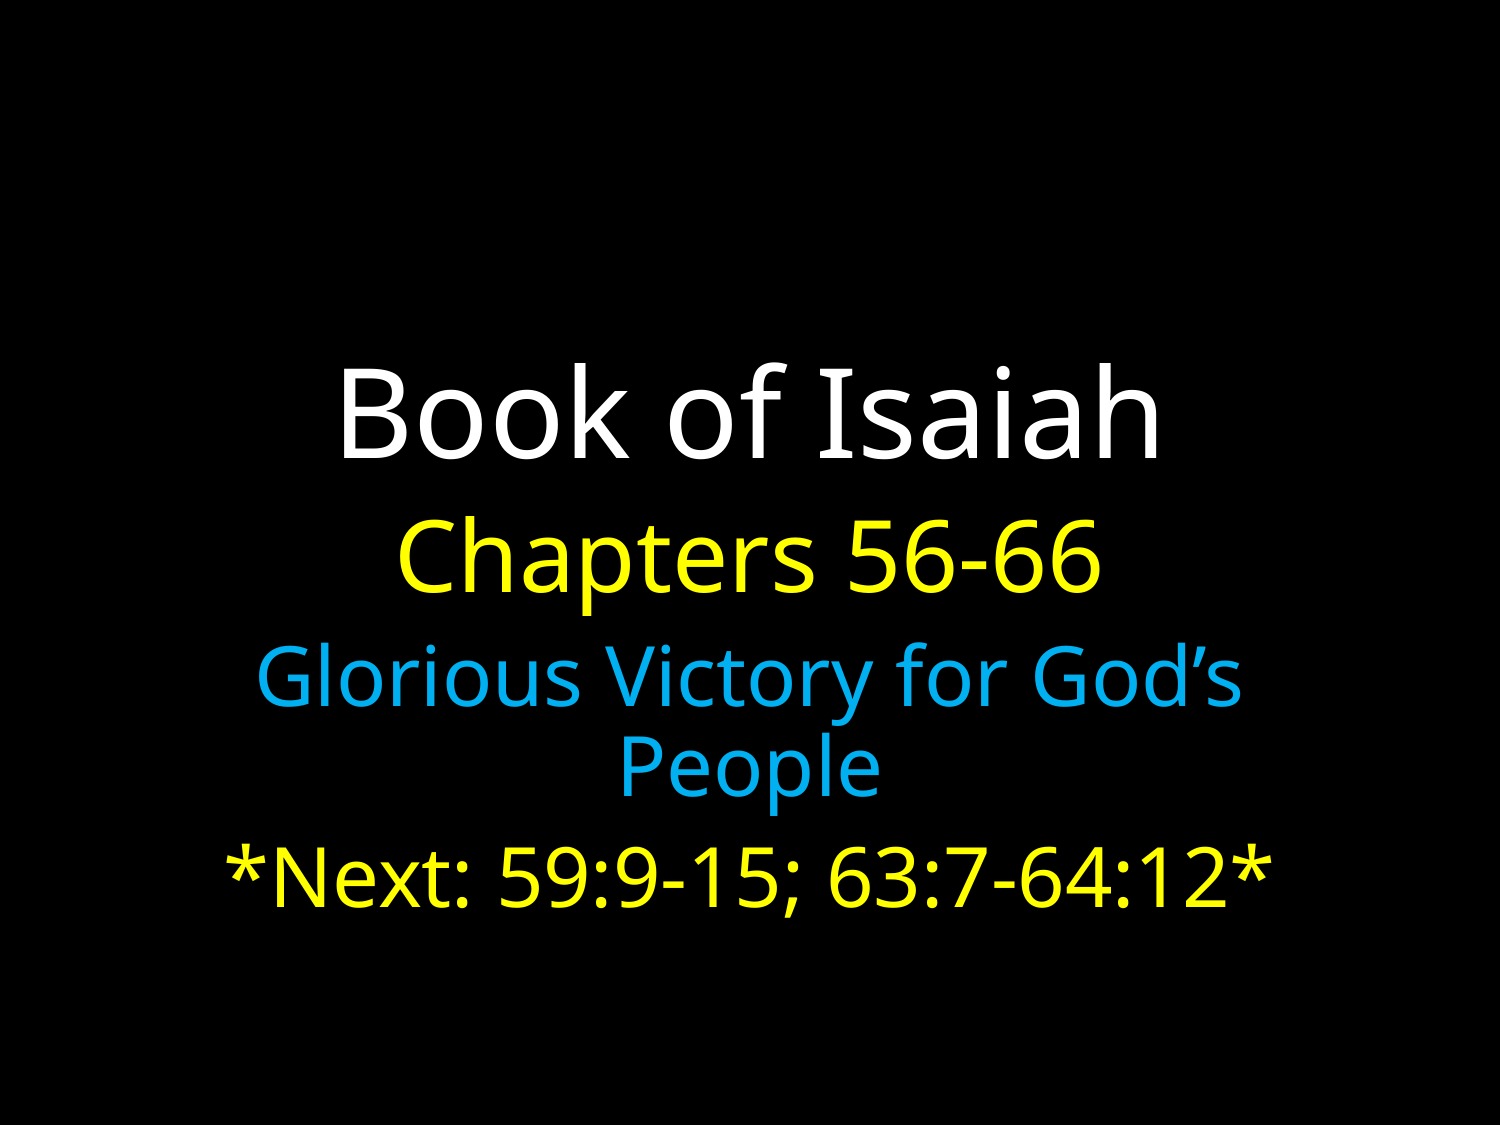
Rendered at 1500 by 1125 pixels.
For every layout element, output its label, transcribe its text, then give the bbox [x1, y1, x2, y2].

subtitle Chapters 56-66 Glorious Victory for God’s People *Next: 59:9-15; 63:7-64:12* [112, 498, 1388, 1037]
title Book of Isaiah [112, 100, 1388, 493]
